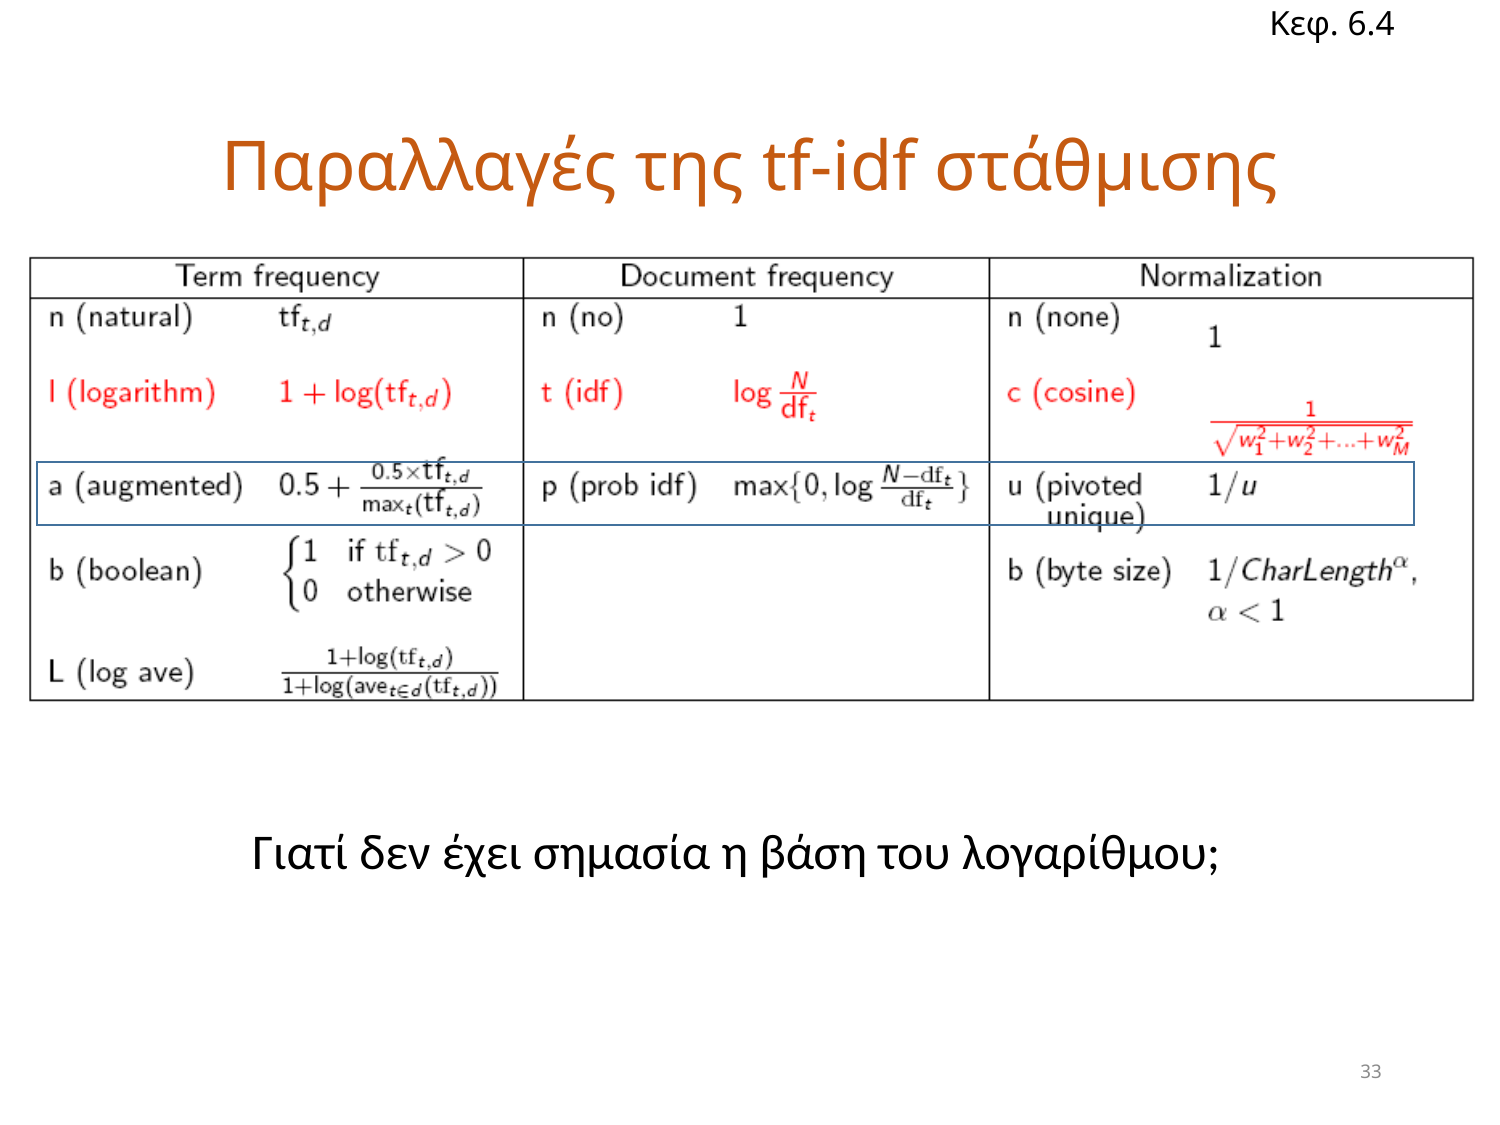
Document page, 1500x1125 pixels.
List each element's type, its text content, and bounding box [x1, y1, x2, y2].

slide_number 33 [1059, 1042, 1397, 1103]
text_box Γιατί δεν έχει σημασία η βάση του λογαρίθμου; [237, 811, 1363, 887]
title Παραλλαγές της tf-idf στάθμισης [103, 59, 1397, 251]
text_box Κεφ. 6.4 [1254, 0, 1410, 50]
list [20, 251, 1479, 703]
